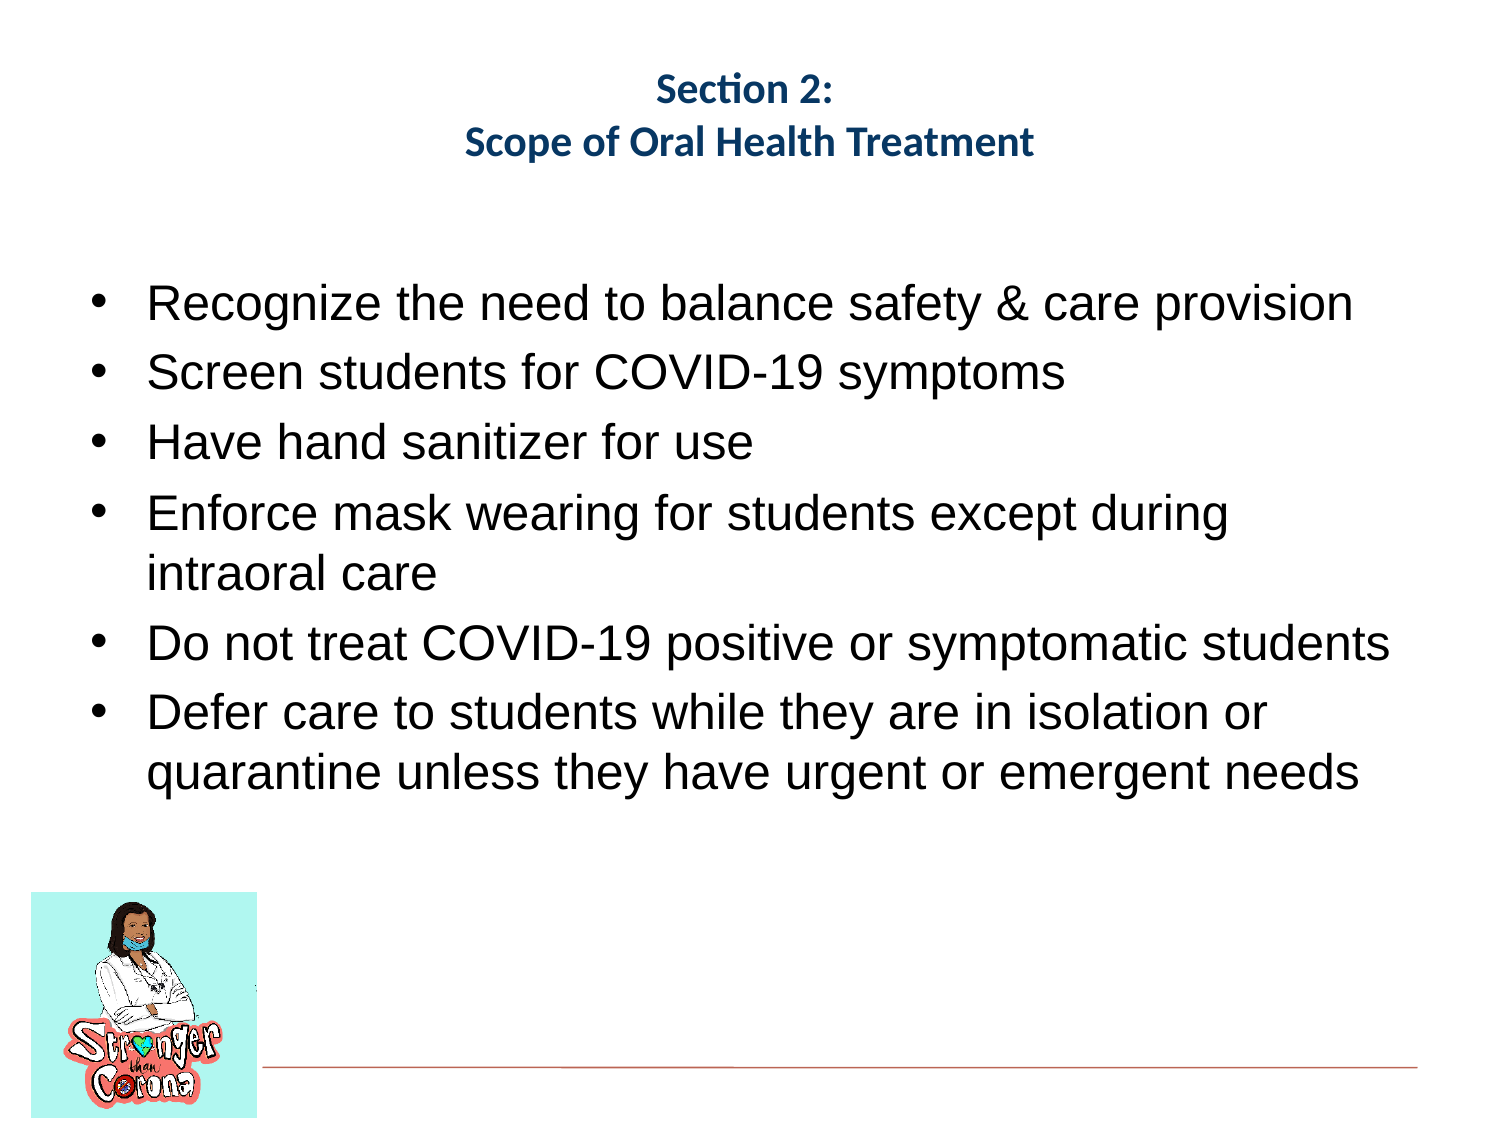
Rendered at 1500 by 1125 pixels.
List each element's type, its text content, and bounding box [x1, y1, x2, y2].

picture [31, 892, 257, 1118]
list Recognize the need to balance safety & care provision Screen students for COVID-19 symptoms Have hand sanitizer for use Enforce mask wearing for students except during intraoral care Do not treat COVID-19 positive or symptomatic students Defer care to students while they are in isolation or quarantine unless they have urgent or emergent needs [74, 262, 1426, 1006]
title Section 2: Scope of Oral Health Treatment [74, 44, 1426, 233]
